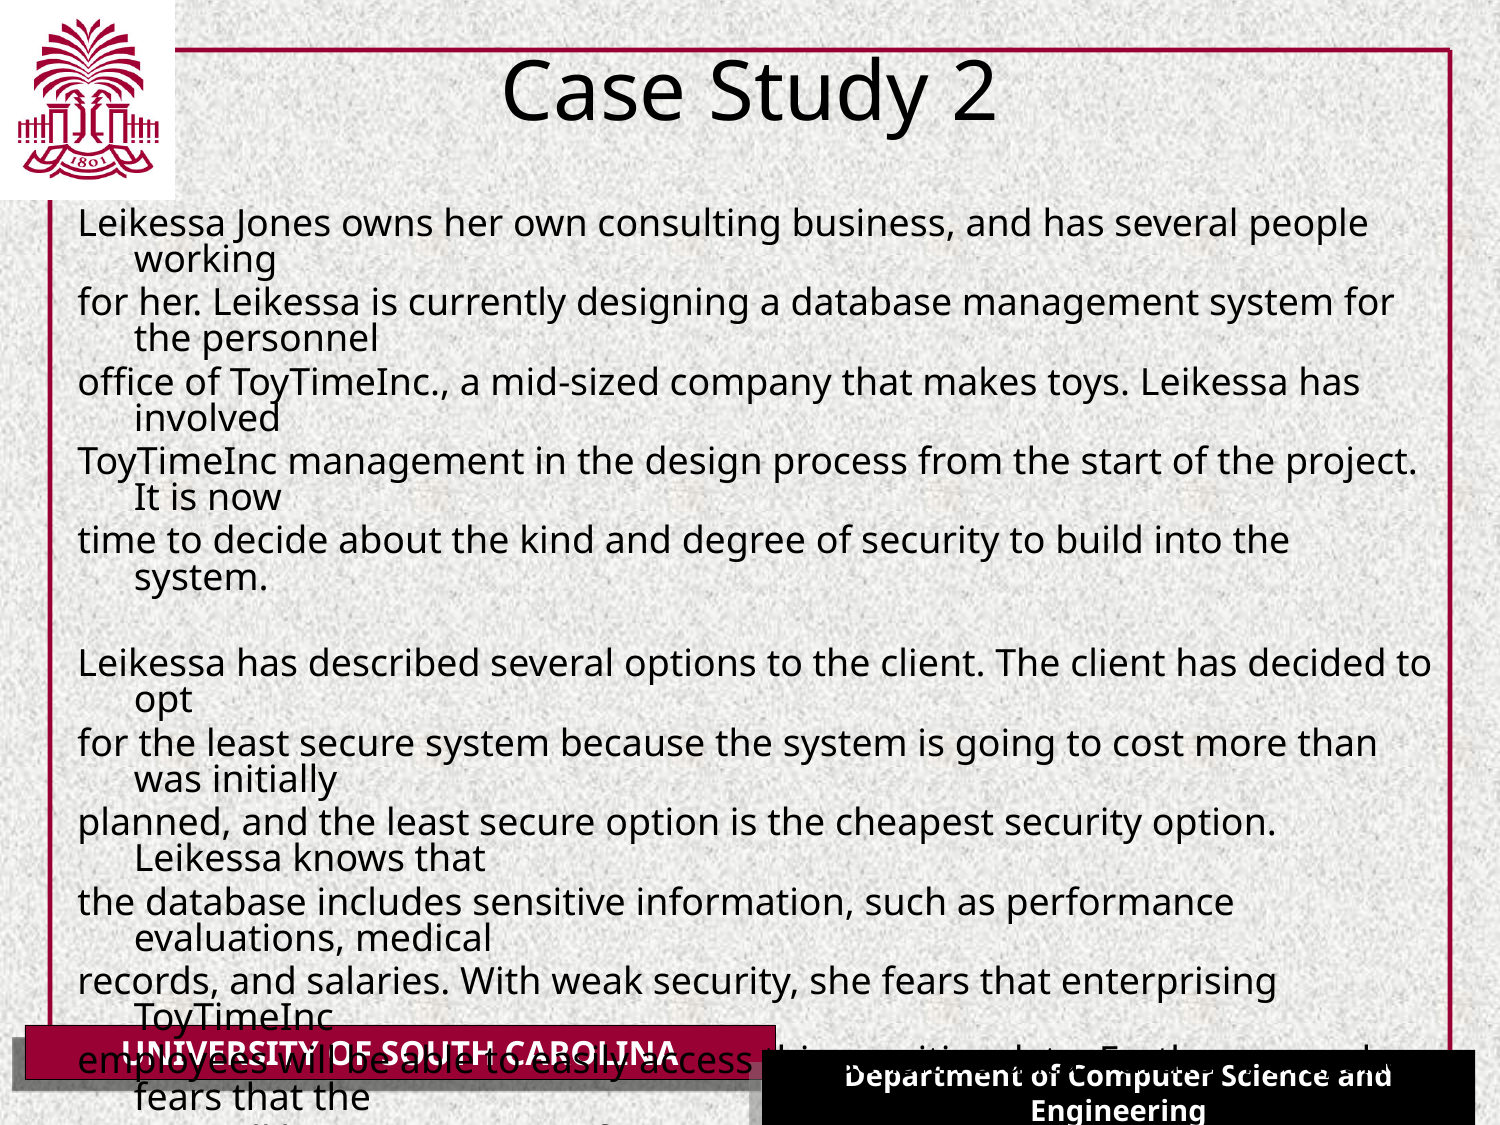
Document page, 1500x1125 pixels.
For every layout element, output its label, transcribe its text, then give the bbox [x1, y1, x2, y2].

picture [0, 0, 1500, 1125]
title Case Study 2 [112, 50, 1388, 125]
picture [13, 1038, 749, 1091]
list Leikessa Jones owns her own consulting business, and has several people working for her. Leikessa is currently designing a database management system for the personnel office of ToyTimeInc., a mid-sized company that makes toys. Leikessa has involved ToyTimeInc management in the design process from the start of the project. It is now time to decide about the kind and degree of security to build into the system. Leikessa has described several options to the client. The client has decided to opt for the least secure system because the system is going to cost more than was initially planned, and the least secure option is the cheapest security option. Leikessa knows that the database includes sensitive information, such as performance evaluations, medical records, and salaries. With weak security, she fears that enterprising ToyTimeInc employees will be able to easily access this sensitive data. Furthermore, she fears that the system will be an easy target for external hackers. Leikessa feels strongly that the system should be more secure than it would be if the least secure option is selected. Ms. Jones has tried to explain the risks to ToyTimeInc, but the CEO, the CIO, and the Director of Personnel are all convinced that the cheapest security is what they want. Should Jones refuse to build the system with the least secure option? [62, 200, 1450, 1050]
